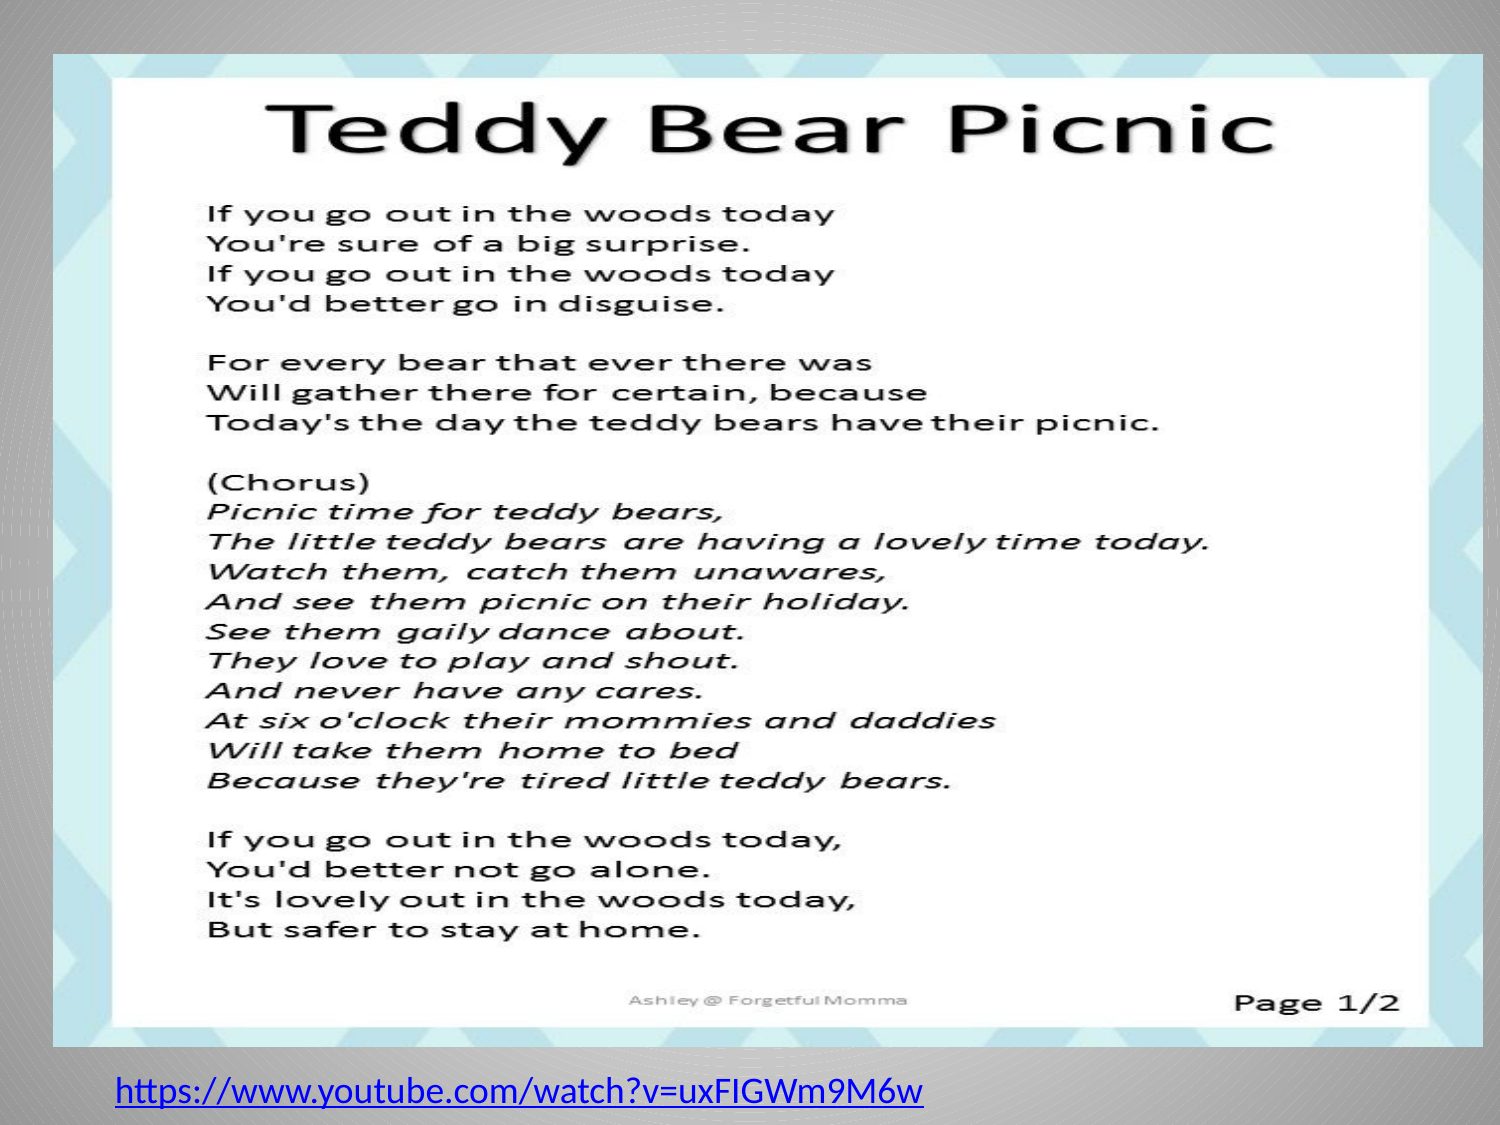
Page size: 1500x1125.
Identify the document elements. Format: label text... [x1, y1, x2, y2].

text_box https://www.youtube.com/watch?v=uxFIGWm9M6w [100, 1058, 1500, 1125]
picture [52, 54, 1483, 1047]
